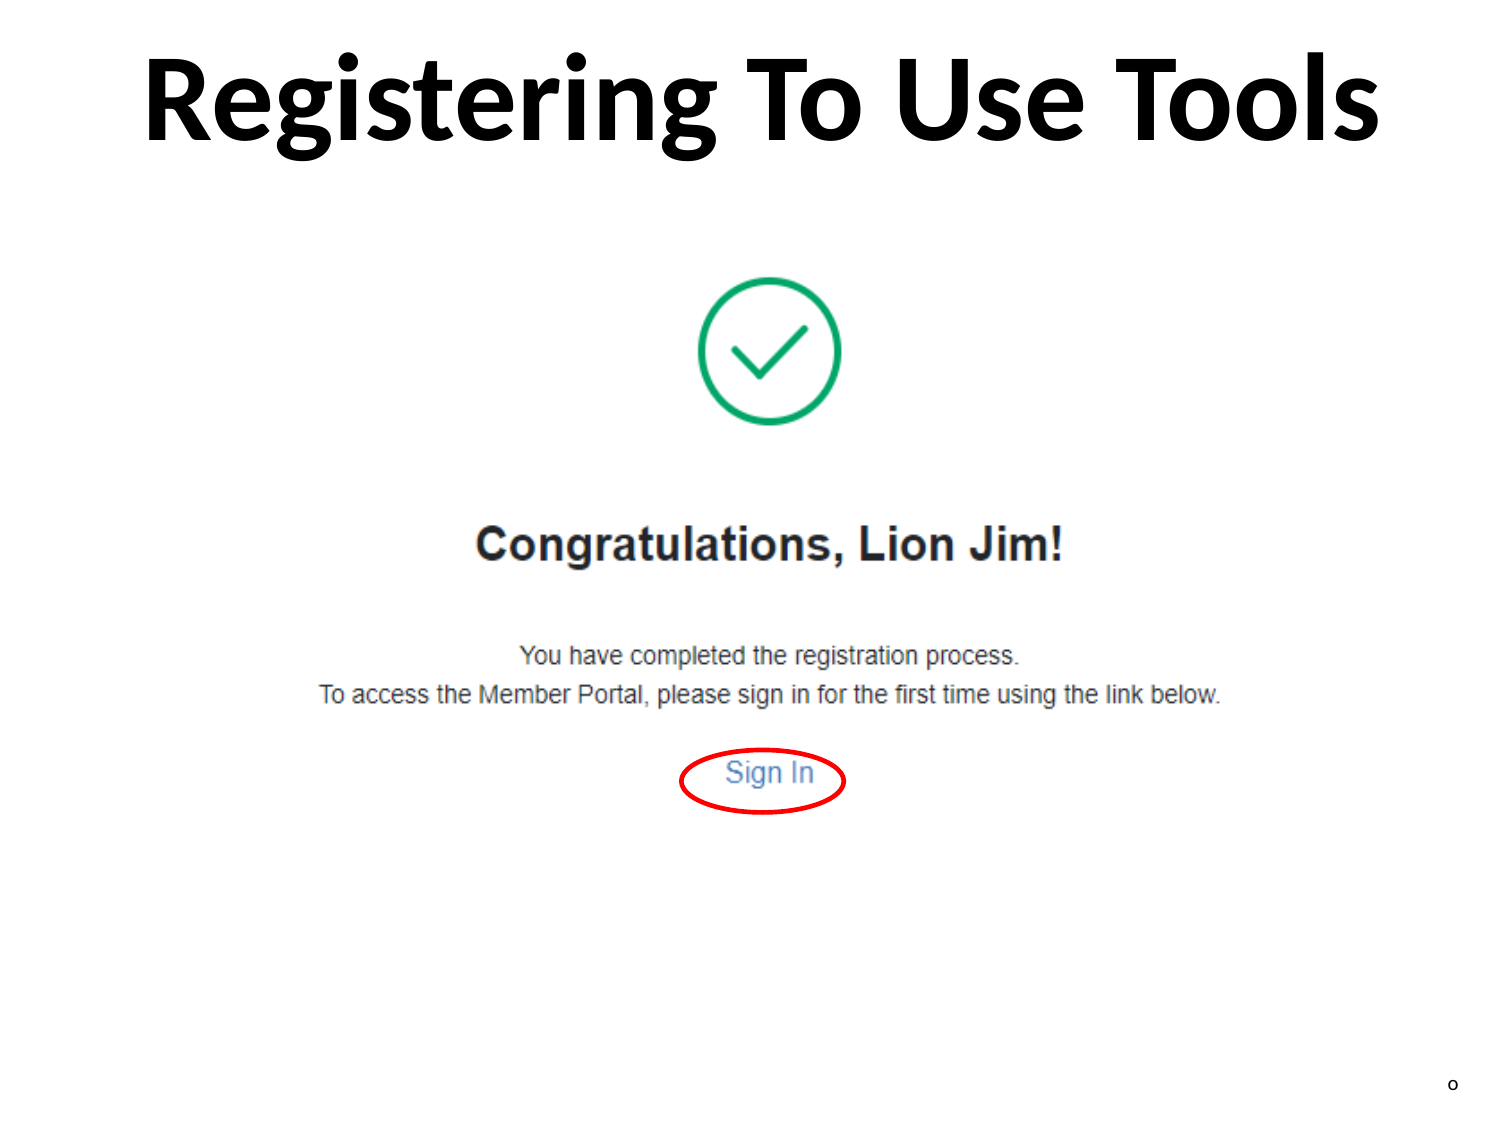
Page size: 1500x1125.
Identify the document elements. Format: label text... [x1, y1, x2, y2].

text_box Registering To Use Tools [124, 0, 1401, 203]
picture [249, 274, 1251, 913]
text_box o [1437, 1062, 1463, 1103]
